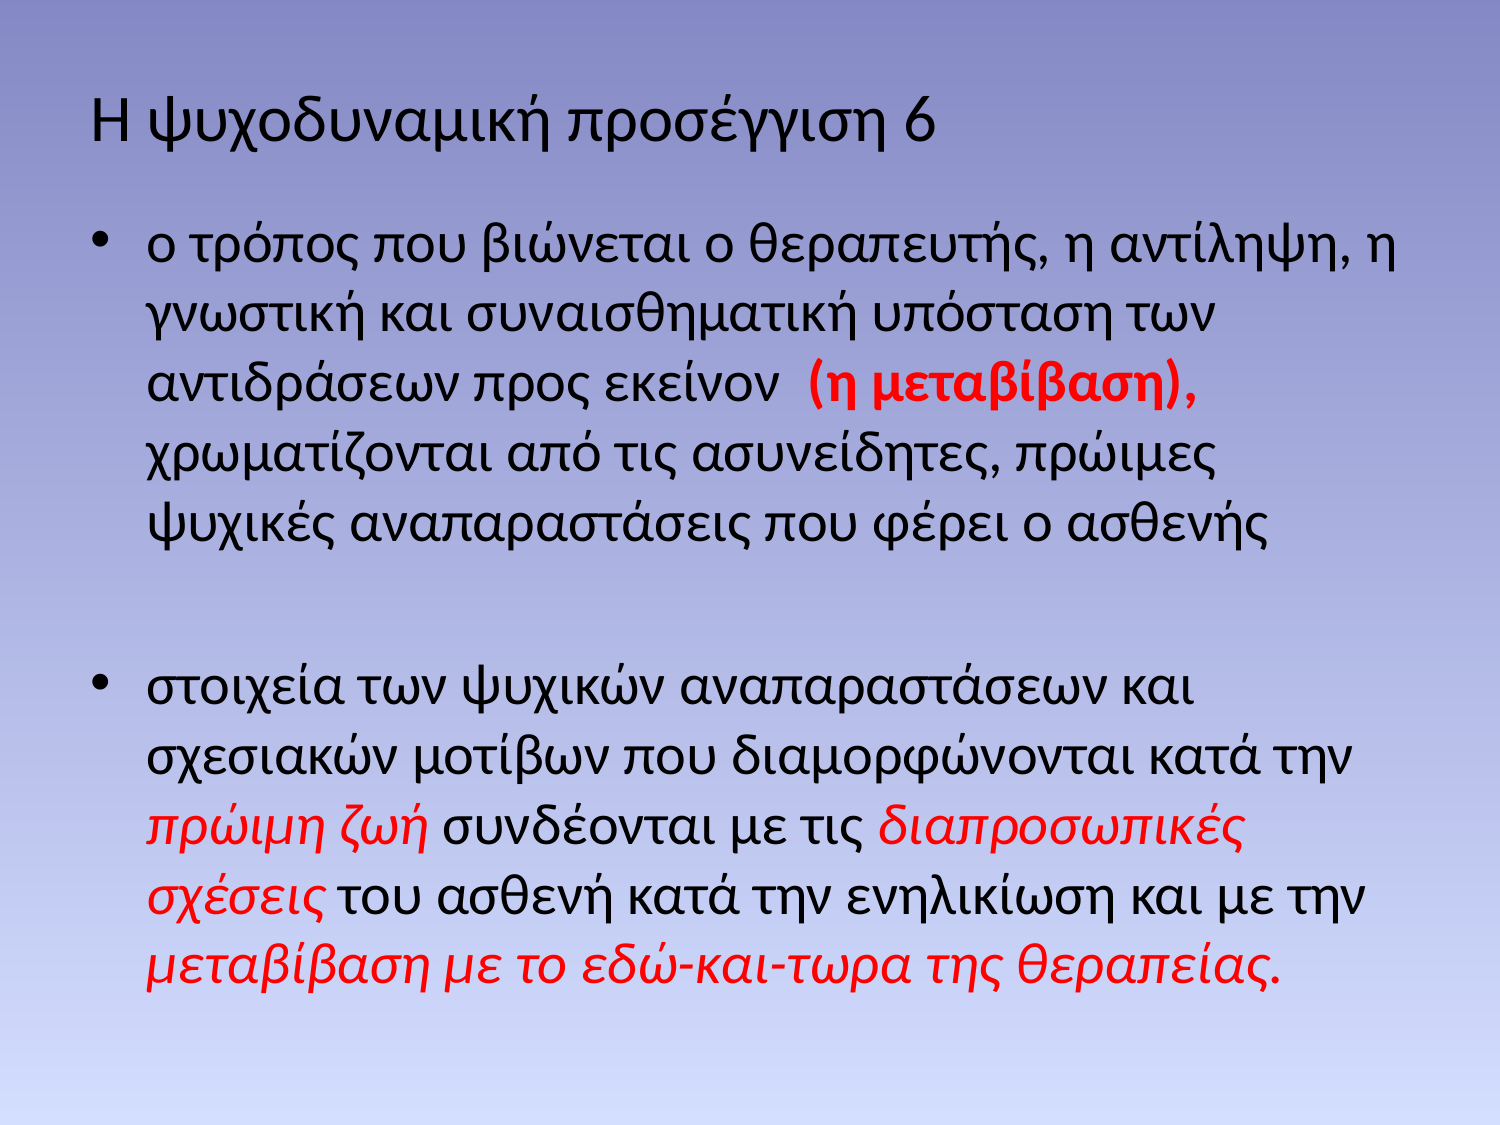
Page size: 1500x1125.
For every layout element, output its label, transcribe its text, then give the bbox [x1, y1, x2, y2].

list o τρόπος που βιώνεται ο θεραπευτής, η αντίληψη, η γνωστική και συναισθηματική υπόσταση των αντιδράσεων προς εκείνον (η μεταβίβαση), χρωματίζονται από τις ασυνείδητες, πρώιμες ψυχικές αναπαραστάσεις που φέρει ο ασθενής στοιχεία των ψυχικών αναπαραστάσεων και σχεσιακών μοτίβων που διαμορφώνονται κατά την πρώιμη ζωή συνδέονται με τις διαπροσωπικές σχέσεις του ασθενή κατά την ενηλικίωση και με την μεταβίβαση με το εδώ-και-τωρα της θεραπείας. [75, 196, 1425, 1005]
title Η ψυχοδυναμική προσέγγιση 6 [75, 45, 1425, 185]
